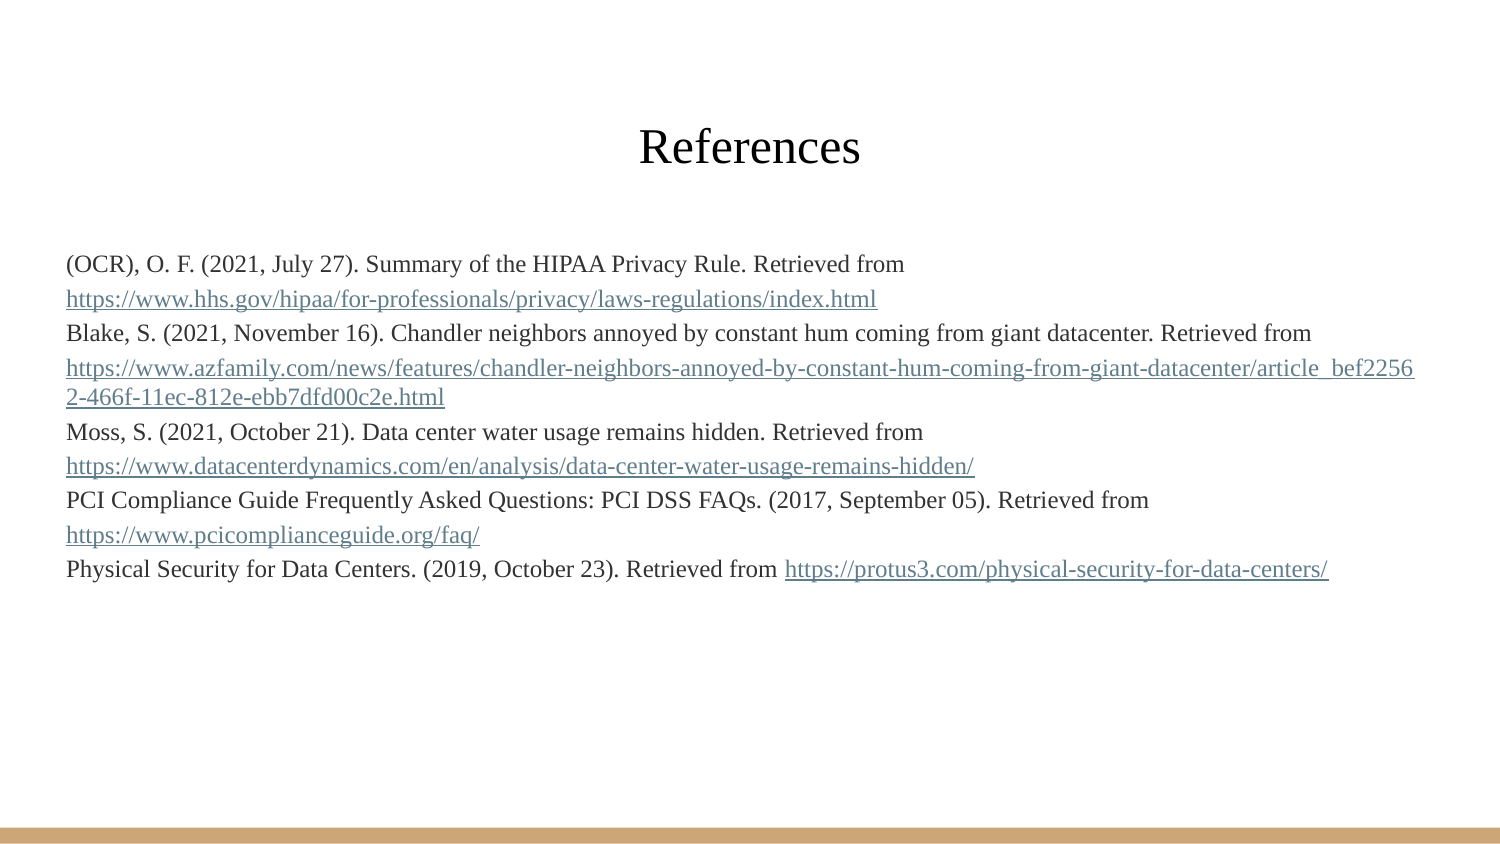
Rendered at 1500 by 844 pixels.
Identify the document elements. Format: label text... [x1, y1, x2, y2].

title References [51, 51, 1449, 189]
list (OCR), O. F. (2021, July 27). Summary of the HIPAA Privacy Rule. Retrieved from https://www.hhs.gov/hipaa/for-professionals/privacy/laws-regulations/index.html Blake, S. (2021, November 16). Chandler neighbors annoyed by constant hum coming from giant datacenter. Retrieved from https://www.azfamily.com/news/features/chandler-neighbors-annoyed-by-constant-hum-coming-from-giant-datacenter/article_bef22562-466f-11ec-812e-ebb7dfd00c2e.html Moss, S. (2021, October 21). Data center water usage remains hidden. Retrieved from https://www.datacenterdynamics.com/en/analysis/data-center-water-usage-remains-hidden/ PCI Compliance Guide Frequently Asked Questions: PCI DSS FAQs. (2017, September 05). Retrieved from https://www.pcicomplianceguide.org/faq/ Physical Security for Data Centers. (2019, October 23). Retrieved from https://protus3.com/physical-security-for-data-centers/ [51, 200, 1449, 757]
